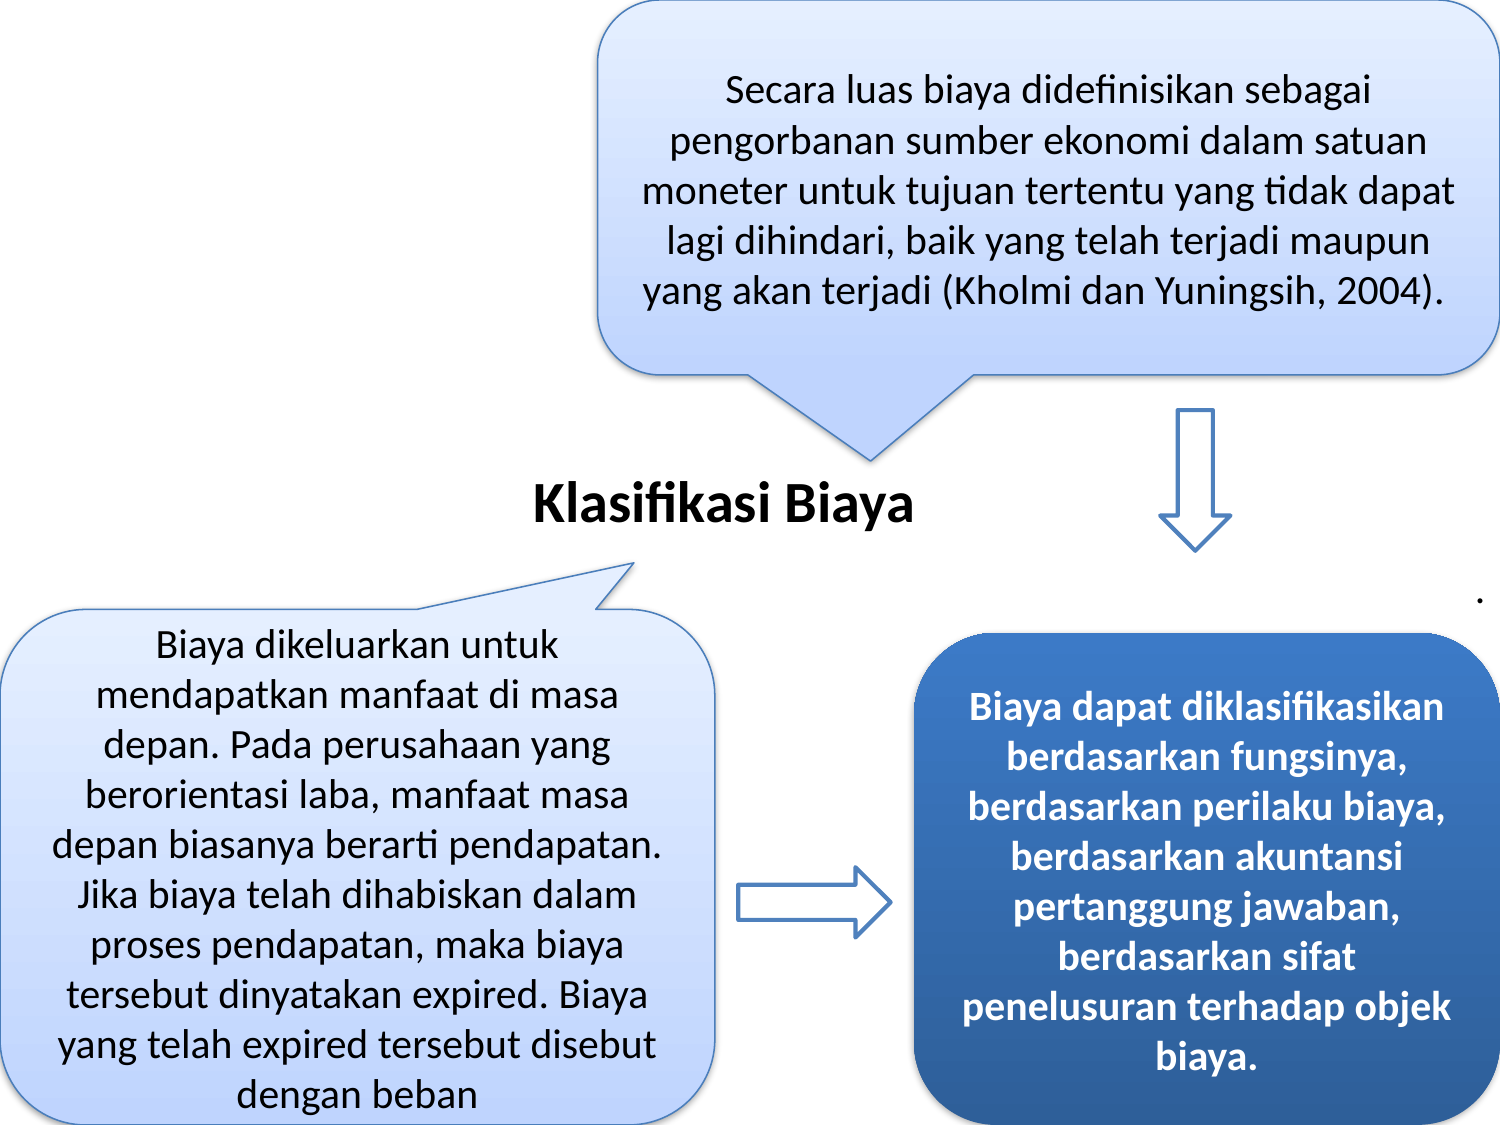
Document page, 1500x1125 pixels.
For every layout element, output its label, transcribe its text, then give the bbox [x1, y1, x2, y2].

text_box . [878, 554, 1500, 620]
text_box [736, 865, 893, 940]
text_box Biaya dikeluarkan untuk mendapatkan manfaat di masa depan. Pada perusahaan yang berorientasi laba, manfaat masa depan biasanya berarti pendapatan. Jika biaya telah dihabiskan dalam proses pendapatan, maka biaya tersebut dinyatakan expired. Biaya yang telah expired tersebut disebut dengan beban [0, 562, 716, 1125]
text_box [1158, 408, 1233, 553]
text_box Secara luas biaya didefinisikan sebagai pengorbanan sumber ekonomi dalam satuan moneter untuk tujuan tertentu yang tidak dapat lagi dihindari, baik yang telah terjadi maupun yang akan terjadi (Kholmi dan Yuningsih, 2004). [596, 0, 1500, 462]
text_box Biaya dapat diklasifikasikan berdasarkan fungsinya, berdasarkan perilaku biaya, berdasarkan akuntansi pertanggung jawaban, berdasarkan sifat penelusuran terhadap objek biaya. [913, 632, 1500, 1125]
text_box Klasifikasi Biaya [518, 457, 944, 542]
